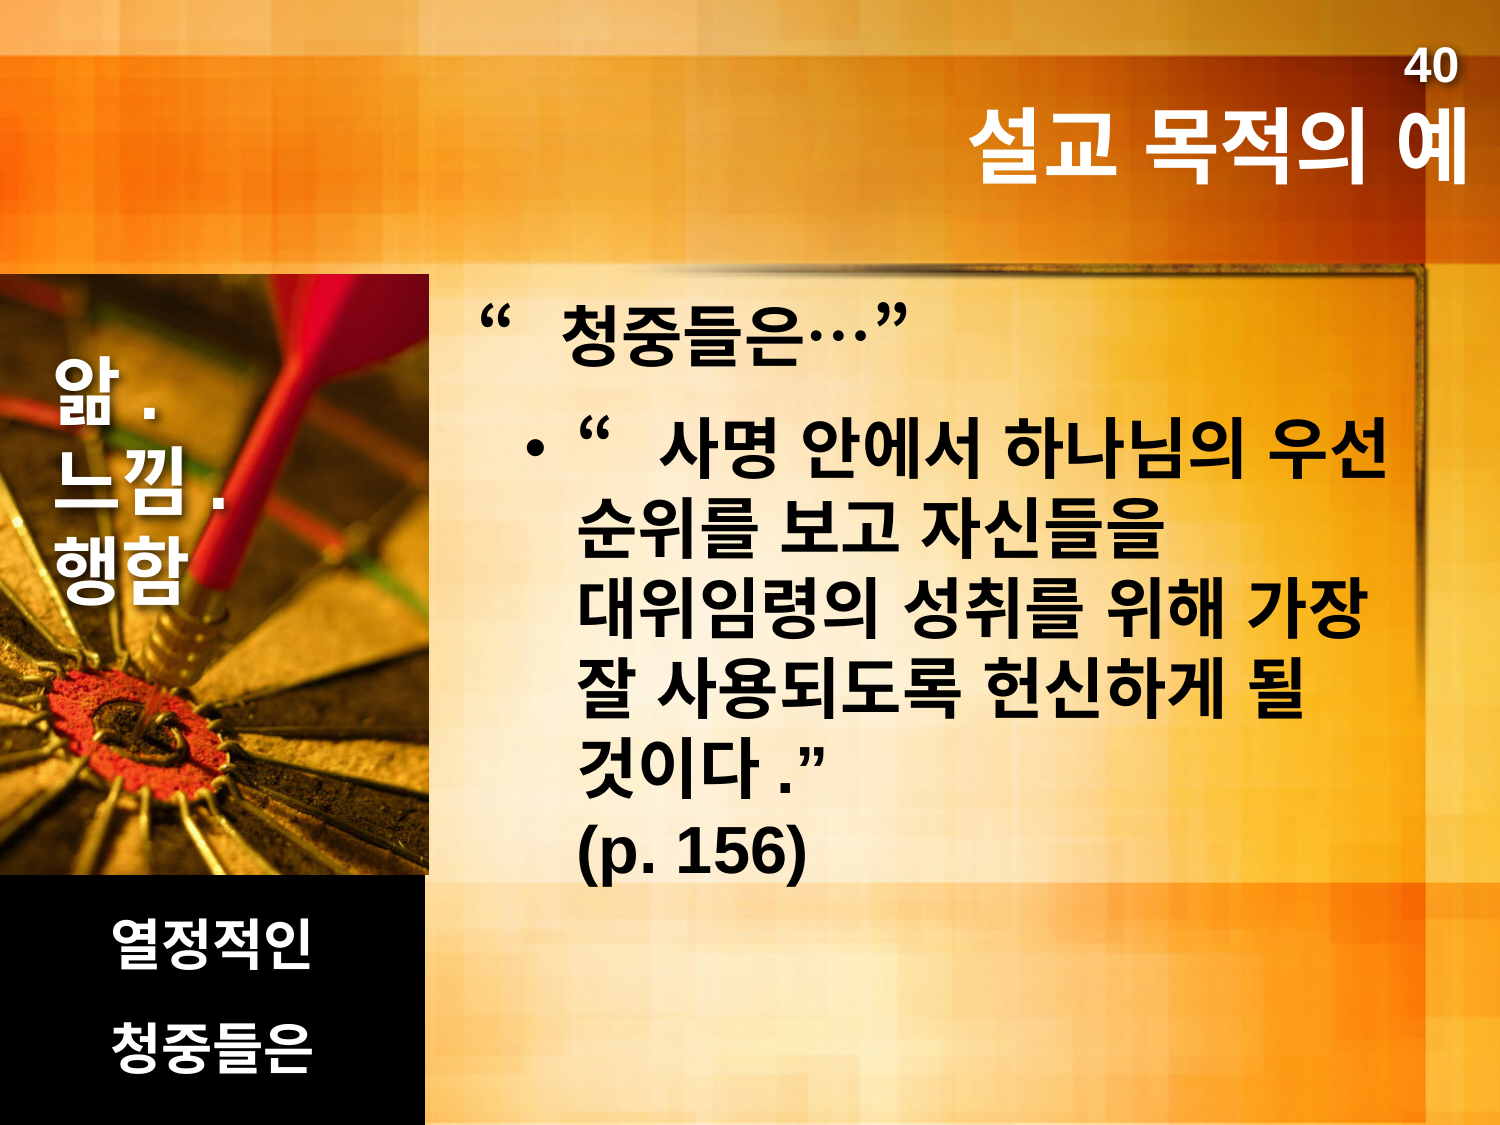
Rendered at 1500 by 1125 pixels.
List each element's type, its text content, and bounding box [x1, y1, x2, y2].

text_box 40 [1389, 24, 1475, 100]
text_box • “사명 안에서 하나님의 우선 순위를 보고 자신들을 대위임령의 성취를 위해 가장 잘 사용되도록 헌신하게 될 것이다.” (p. 156) [487, 399, 1447, 895]
text_box “청중들은…” [462, 287, 1241, 383]
title 설교 목적의 예 [24, 50, 1488, 250]
picture [0, 0, 1500, 1125]
text_box 열정적인 청중들은 반응한다 [0, 884, 425, 1125]
